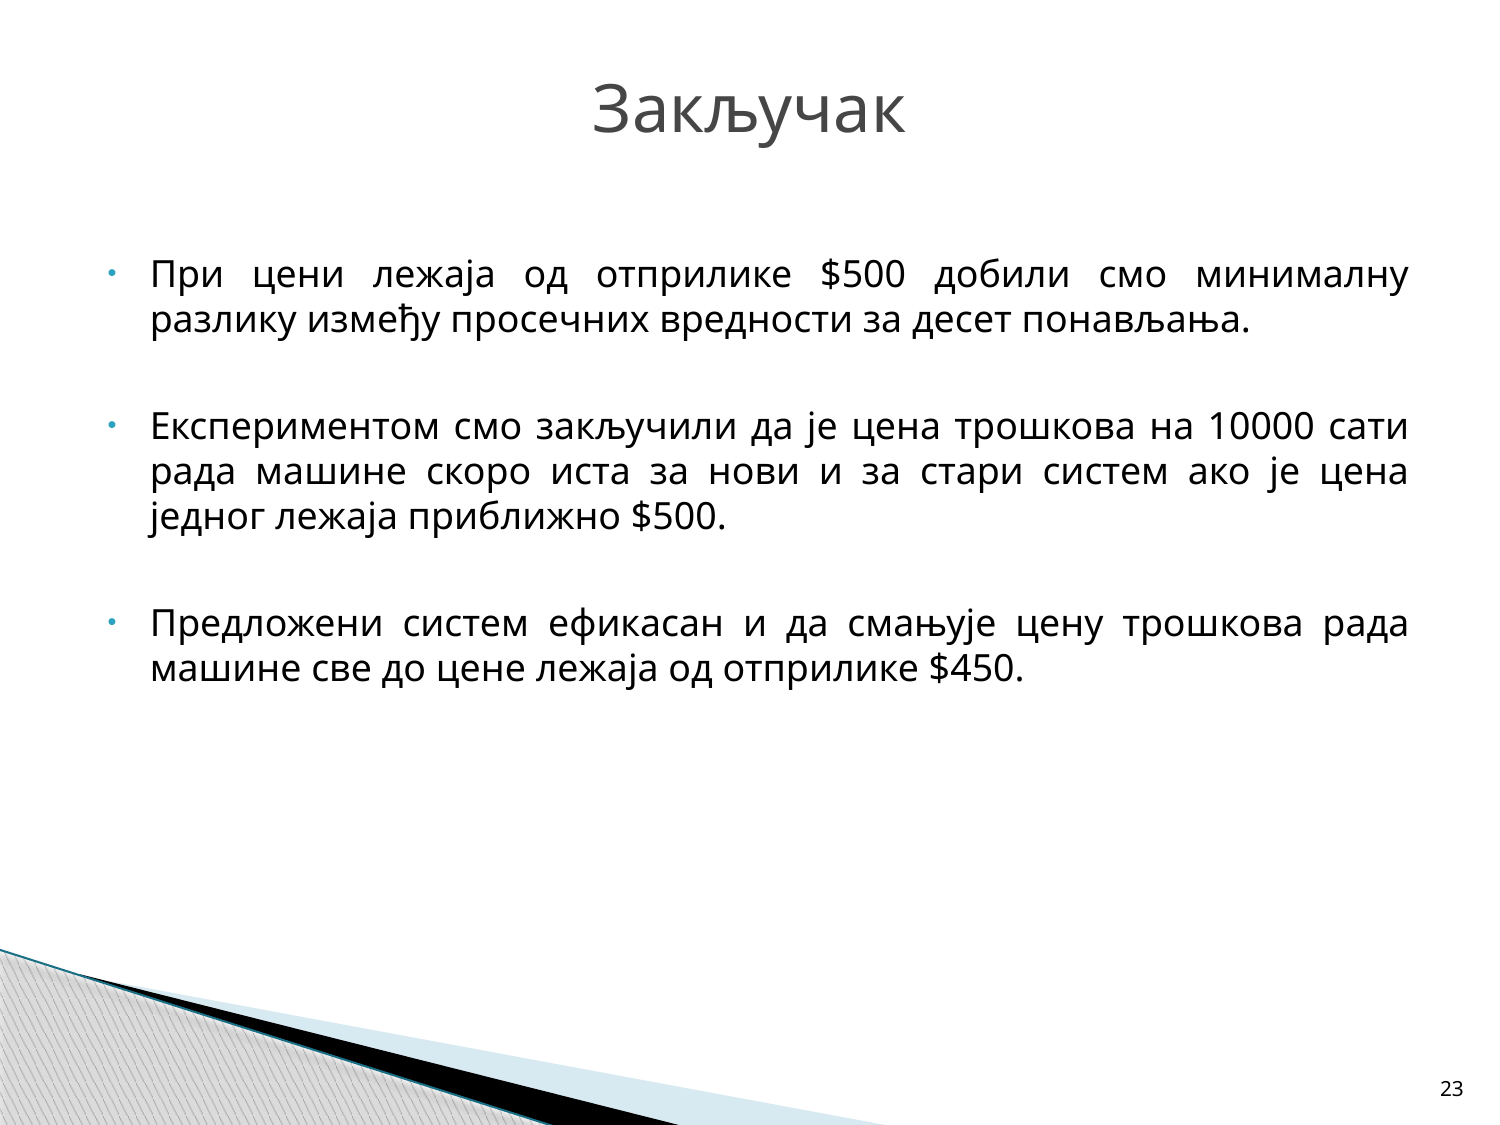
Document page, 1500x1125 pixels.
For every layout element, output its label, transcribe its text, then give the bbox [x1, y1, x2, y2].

slide_number 23 [1418, 1051, 1479, 1112]
title Закључак [75, 50, 1425, 163]
list При цени лежаја од отприлике $500 добили смо минималну разлику између просечних вредности за десет понављања. Експериментом смо закључили да је цена трошкова на 10000 сати рада машине скоро иста за нови и за стари систем ако је цена једног лежаја приближно $500. Предложени систем ефикасан и да смањује цену трошкова рада машине све до цене лежаја од отприлике $450. [75, 243, 1425, 986]
